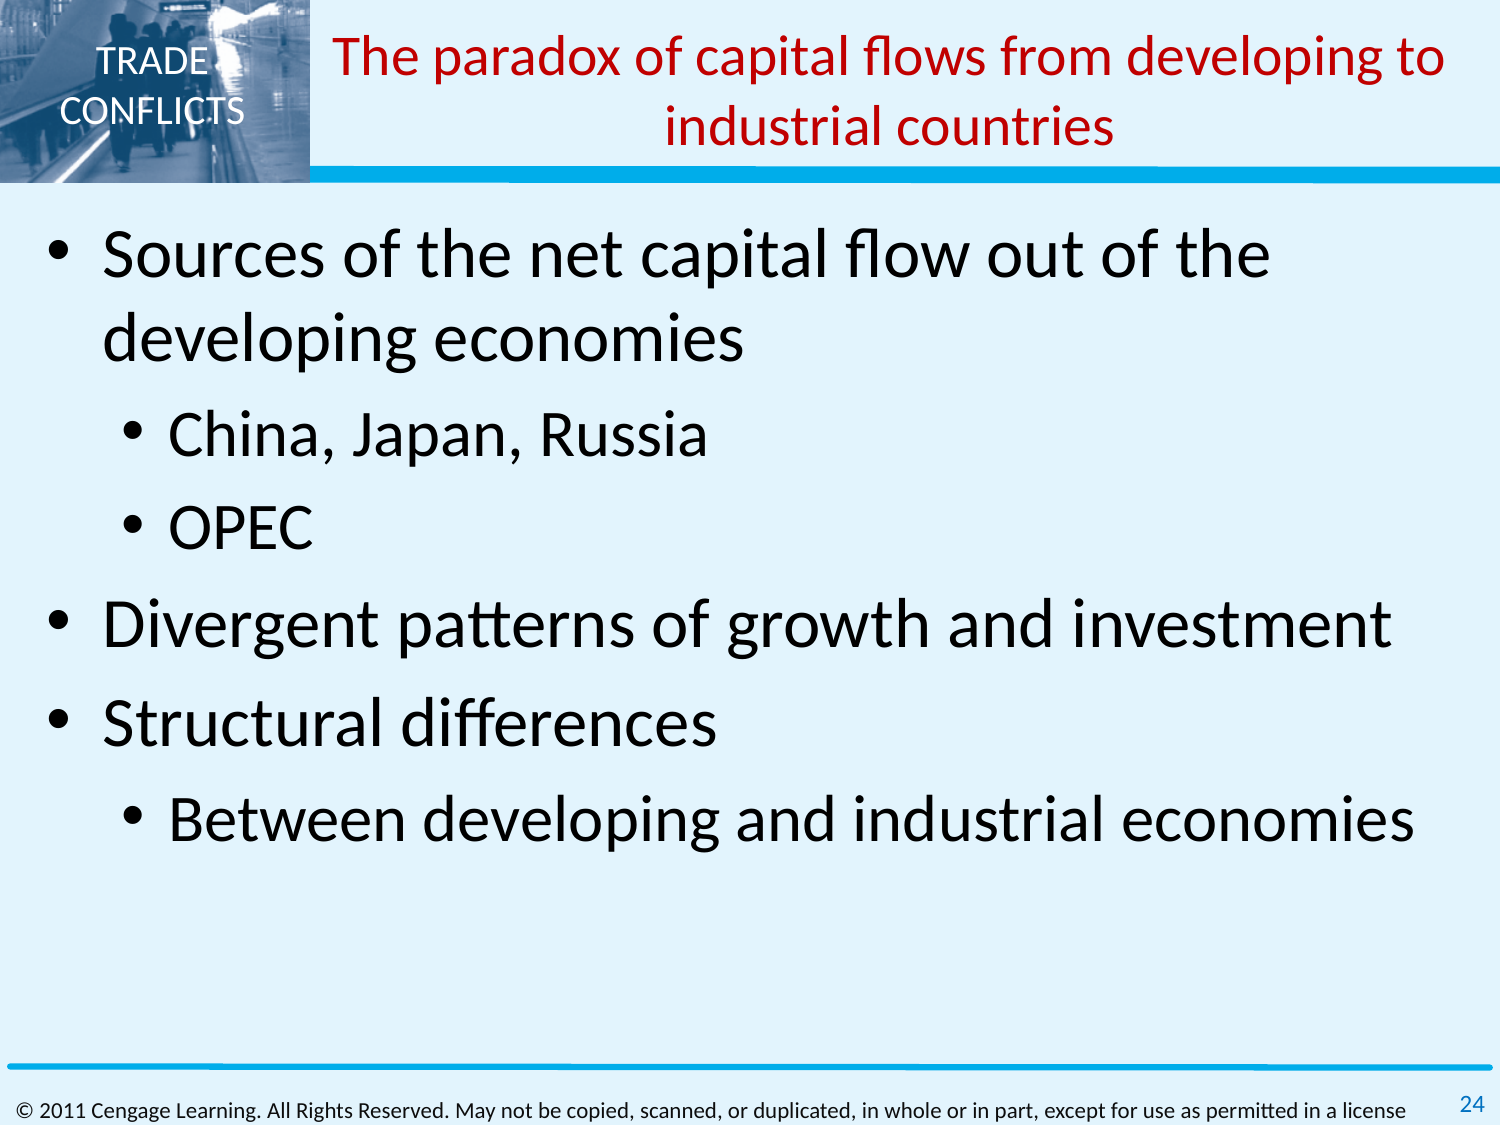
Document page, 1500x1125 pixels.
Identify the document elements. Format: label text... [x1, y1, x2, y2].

slide_number 24 [1425, 1065, 1500, 1125]
list Sources of the net capital flow out of the developing economies China, Japan, Russia OPEC Divergent patterns of growth and investment Structural differences Between developing and industrial economies [31, 198, 1475, 1070]
picture [0, 0, 1500, 1070]
footer © 2011 Cengage Learning. All Rights Reserved. May not be copied, scanned, or duplicated, in whole or in part, except for use as permitted in a license distributed with a certain product or service or otherwise on a password‐protected website for classroom use [0, 1070, 1425, 1125]
title The paradox of capital flows from developing to industrial countries [305, 9, 1475, 165]
